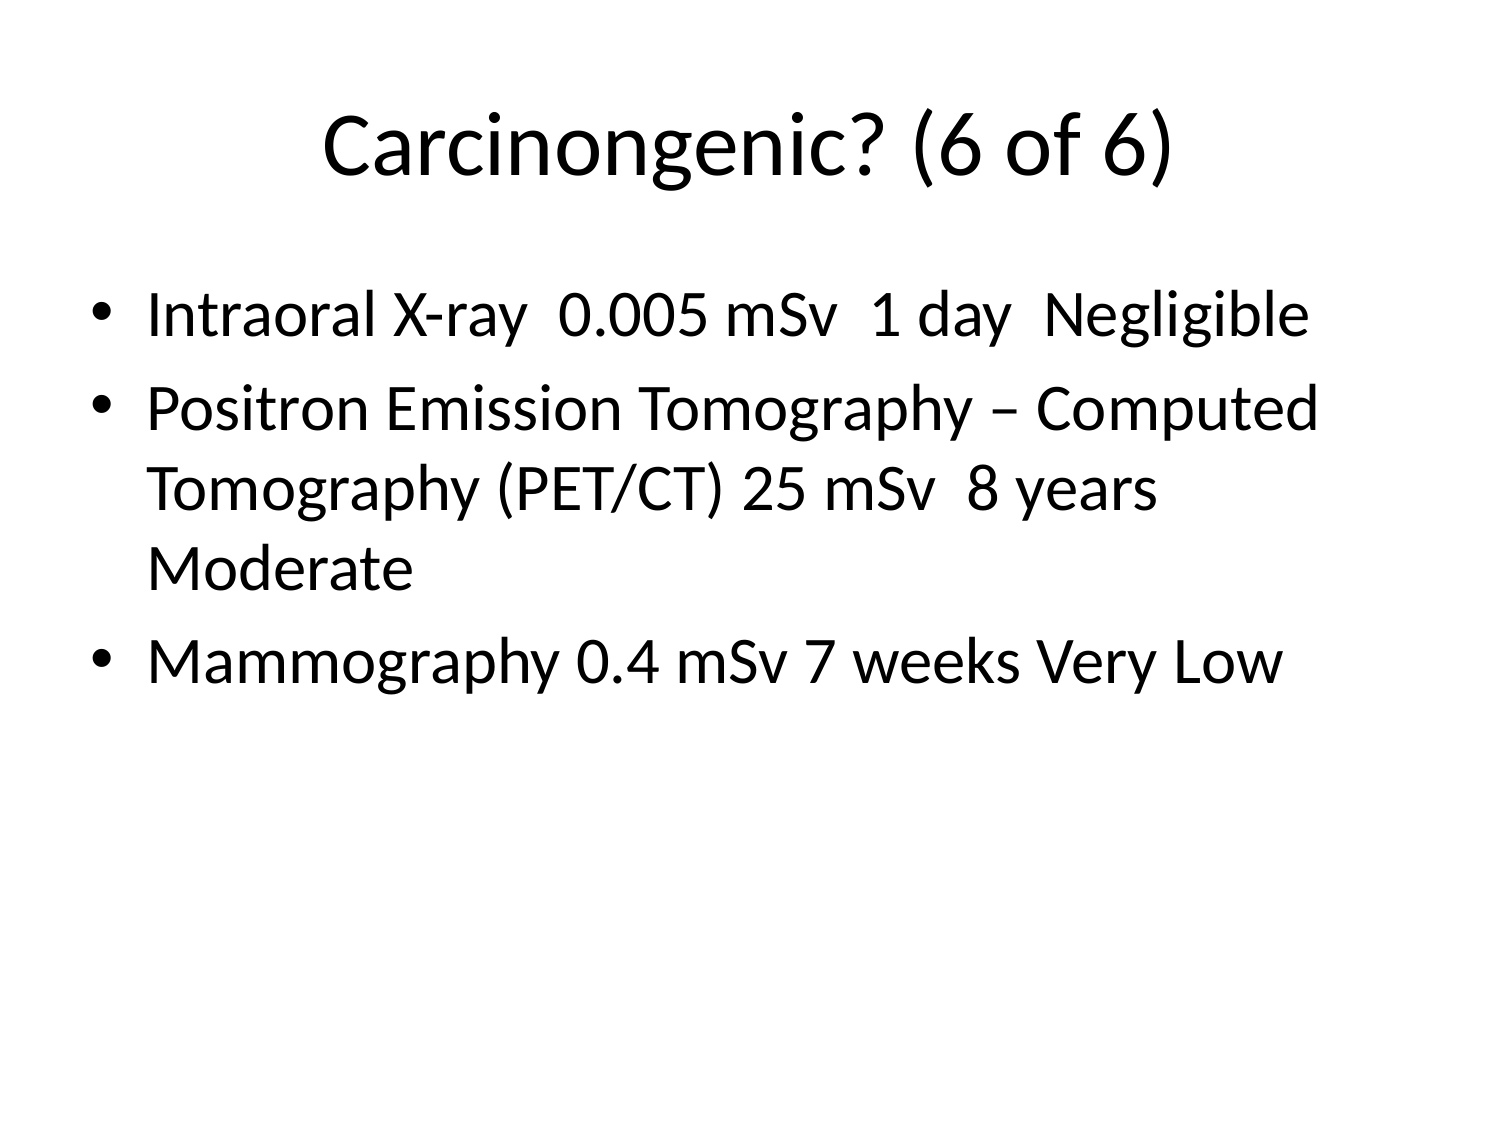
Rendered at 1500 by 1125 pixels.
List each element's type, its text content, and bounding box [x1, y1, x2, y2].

list Intraoral X-ray 0.005 mSv 1 day Negligible Positron Emission Tomography – Computed Tomography (PET/CT) 25 mSv 8 years Moderate Mammography 0.4 mSv 7 weeks Very Low [75, 262, 1425, 1005]
title Carcinongenic? (6 of 6) [75, 45, 1425, 233]
